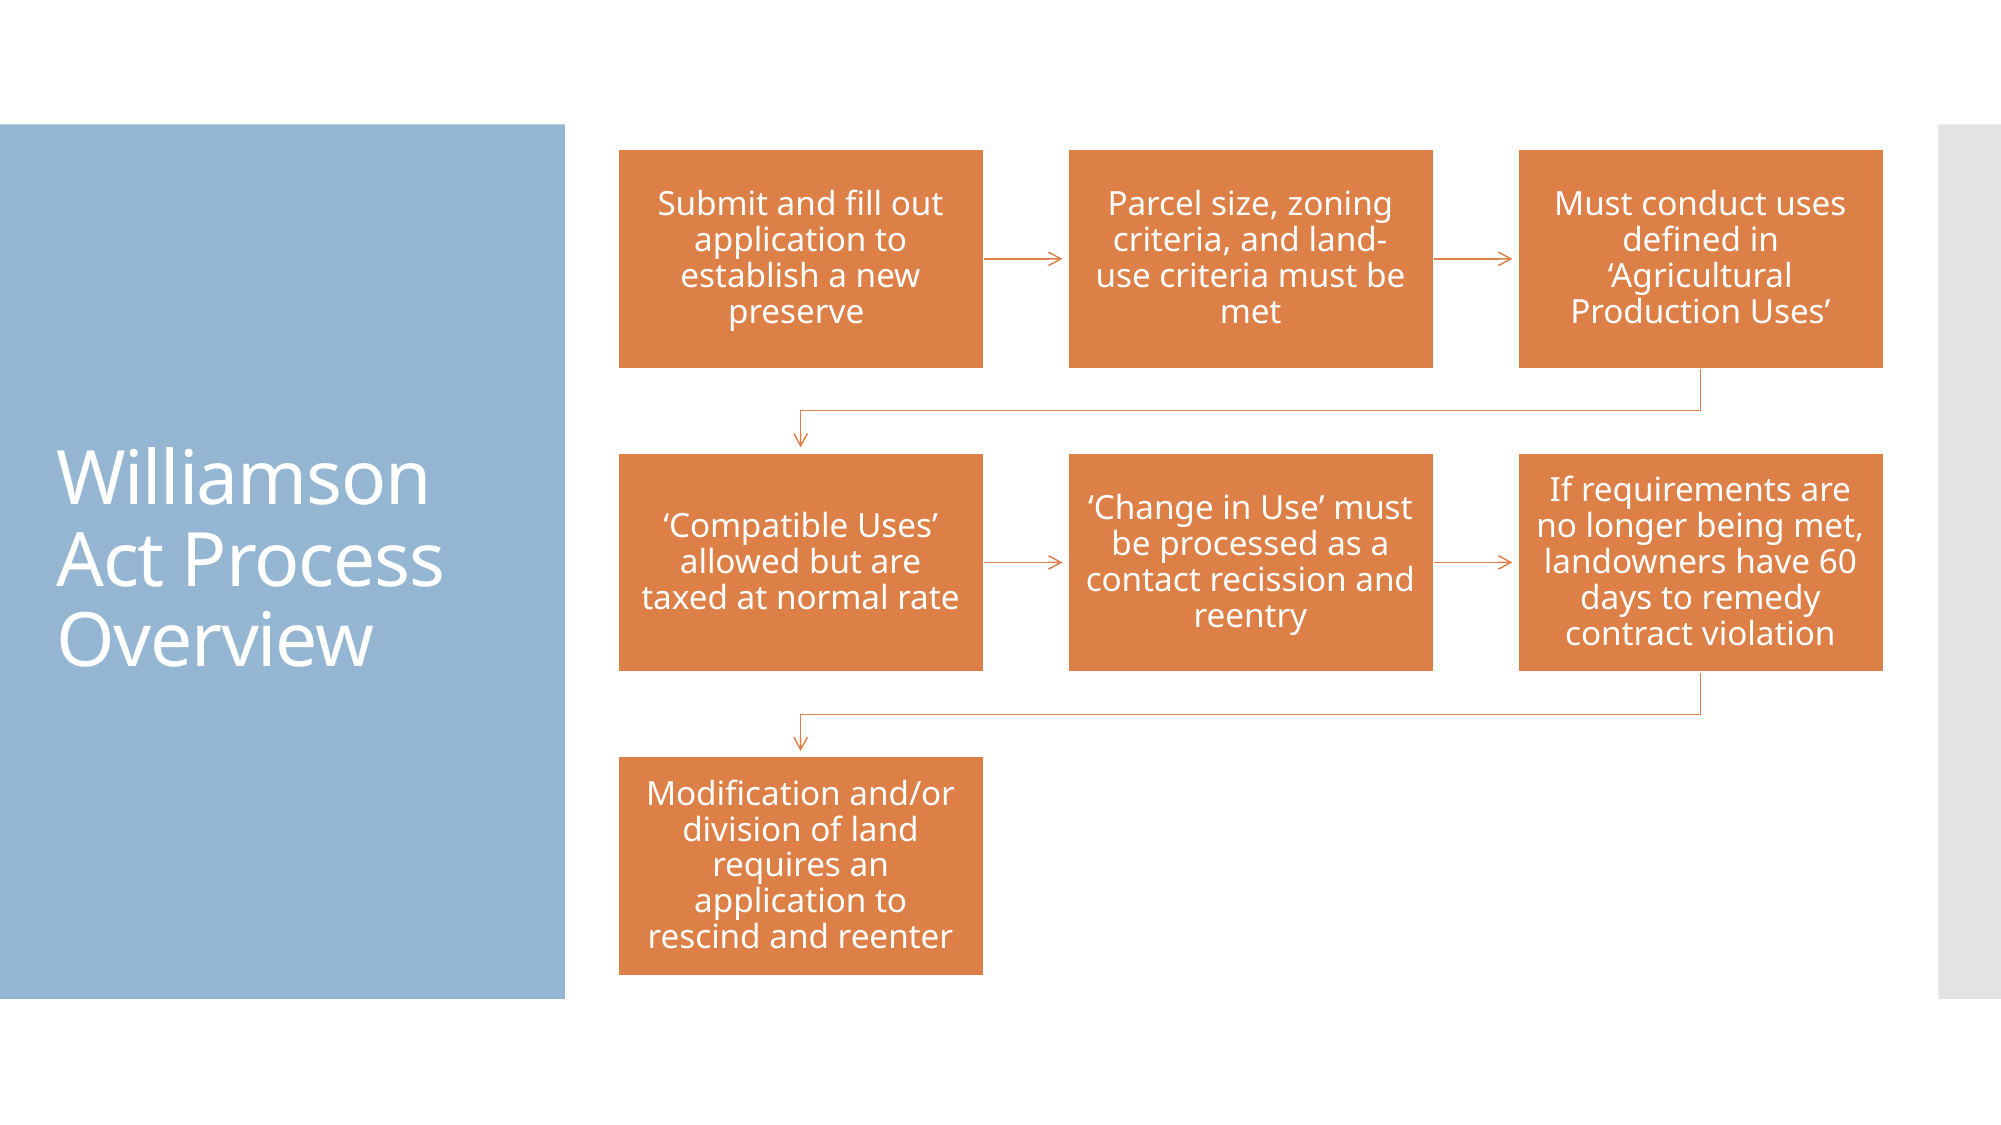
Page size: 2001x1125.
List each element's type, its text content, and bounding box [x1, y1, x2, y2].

title Williamson Act Process Overview [41, 184, 525, 940]
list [616, 145, 1885, 980]
